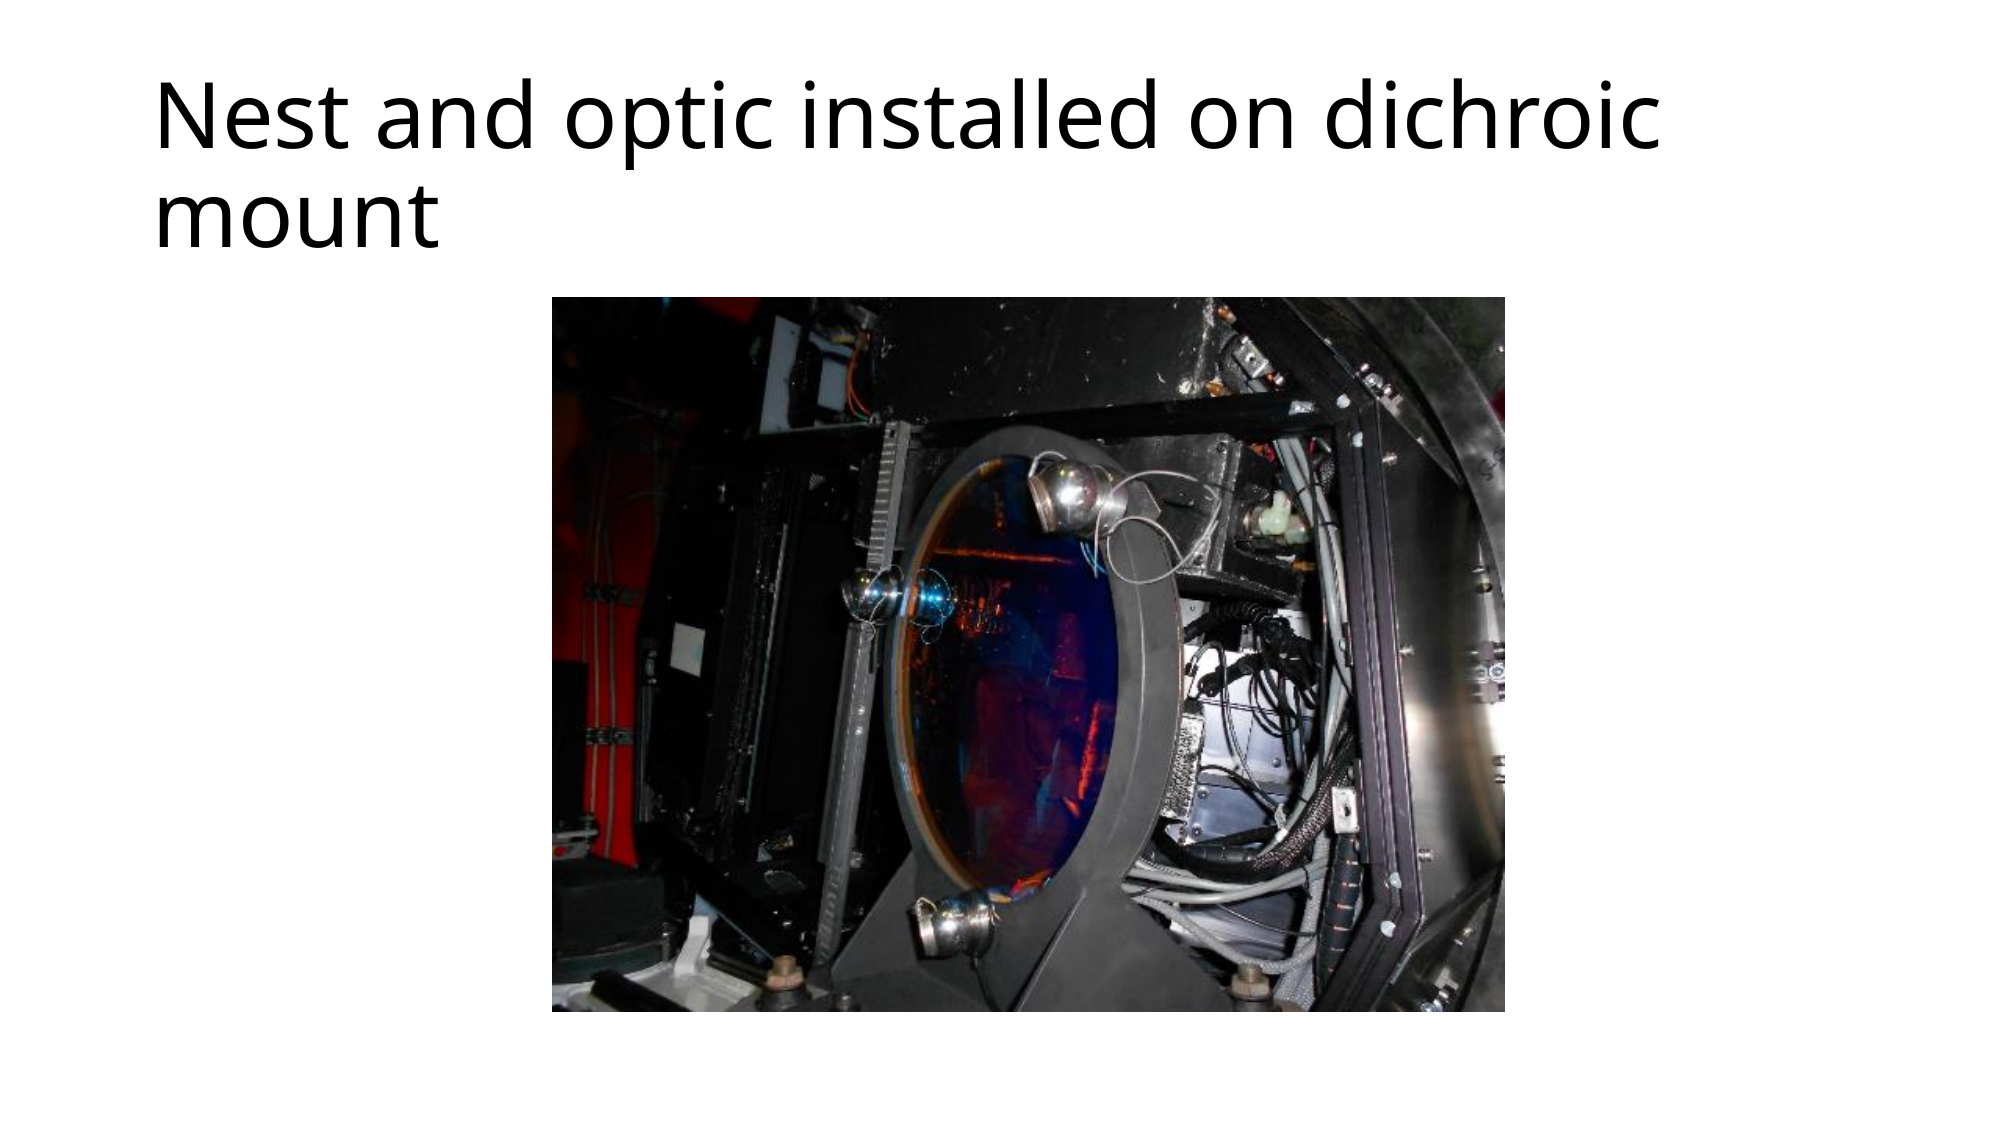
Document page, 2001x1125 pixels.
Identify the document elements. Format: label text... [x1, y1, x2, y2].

title Nest and optic installed on dichroic mount [137, 59, 1863, 278]
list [552, 297, 1505, 1012]
